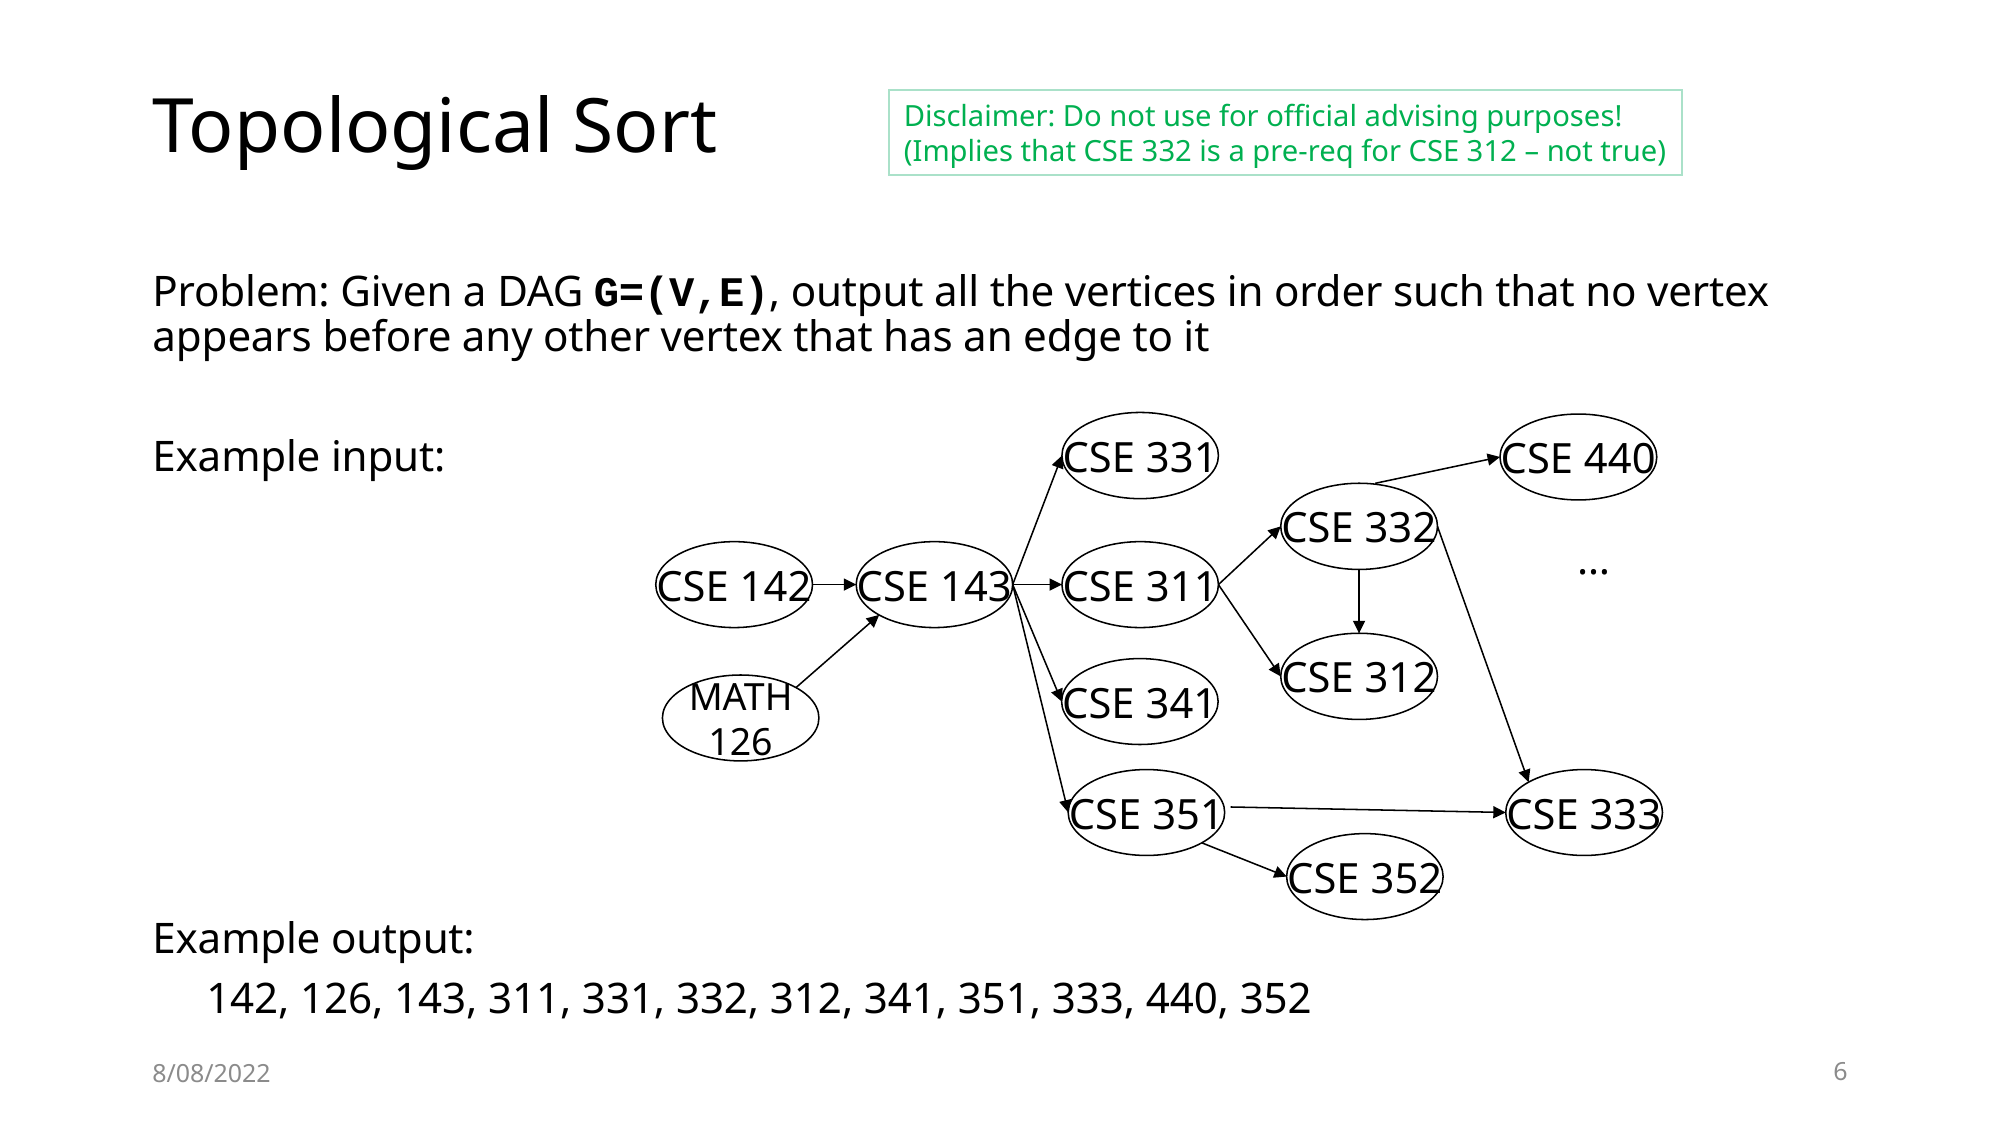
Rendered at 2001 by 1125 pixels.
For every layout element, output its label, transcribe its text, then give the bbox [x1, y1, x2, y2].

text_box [1375, 456, 1500, 484]
text_box CSE 440 [1500, 414, 1657, 500]
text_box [1227, 817, 1262, 903]
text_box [1218, 526, 1281, 584]
text_box CSE 331 [1061, 412, 1219, 499]
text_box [1012, 584, 1062, 702]
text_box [1012, 455, 1062, 584]
title Topological Sort [137, 59, 1863, 198]
text_box CSE 143 [856, 541, 1012, 628]
text_box CSE 311 [1062, 541, 1218, 628]
text_box CSE 142 [655, 541, 813, 628]
text_box CSE 351 [1068, 769, 1225, 856]
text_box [1437, 526, 1529, 782]
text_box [1012, 584, 1069, 813]
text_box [1230, 807, 1506, 813]
text_box … [1562, 525, 1630, 590]
text_box CSE 312 [1280, 633, 1437, 720]
text_box CSE 341 [1069, 658, 1219, 745]
text_box MATH 126 [662, 675, 819, 761]
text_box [1218, 584, 1281, 677]
text_box Disclaimer: Do not use for official advising purposes! (Implies that CSE 332 is a pre-req for CSE 312 – not true) [888, 89, 1683, 176]
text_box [801, 609, 874, 693]
text_box CSE 352 [1286, 833, 1444, 920]
text_box CSE 332 [1280, 483, 1438, 570]
list Problem: Given a DAG G=(V,E), output all the vertices in order such that no vertex appears before any other vertex that has an edge to it Example input: Example output: 142, 126, 143, 311, 331, 332, 312, 341, 351, 333, 440, 352 [137, 262, 1894, 1038]
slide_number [137, 1042, 588, 1103]
text_box CSE 333 [1505, 769, 1663, 856]
slide_number 6 [1412, 1042, 1863, 1103]
